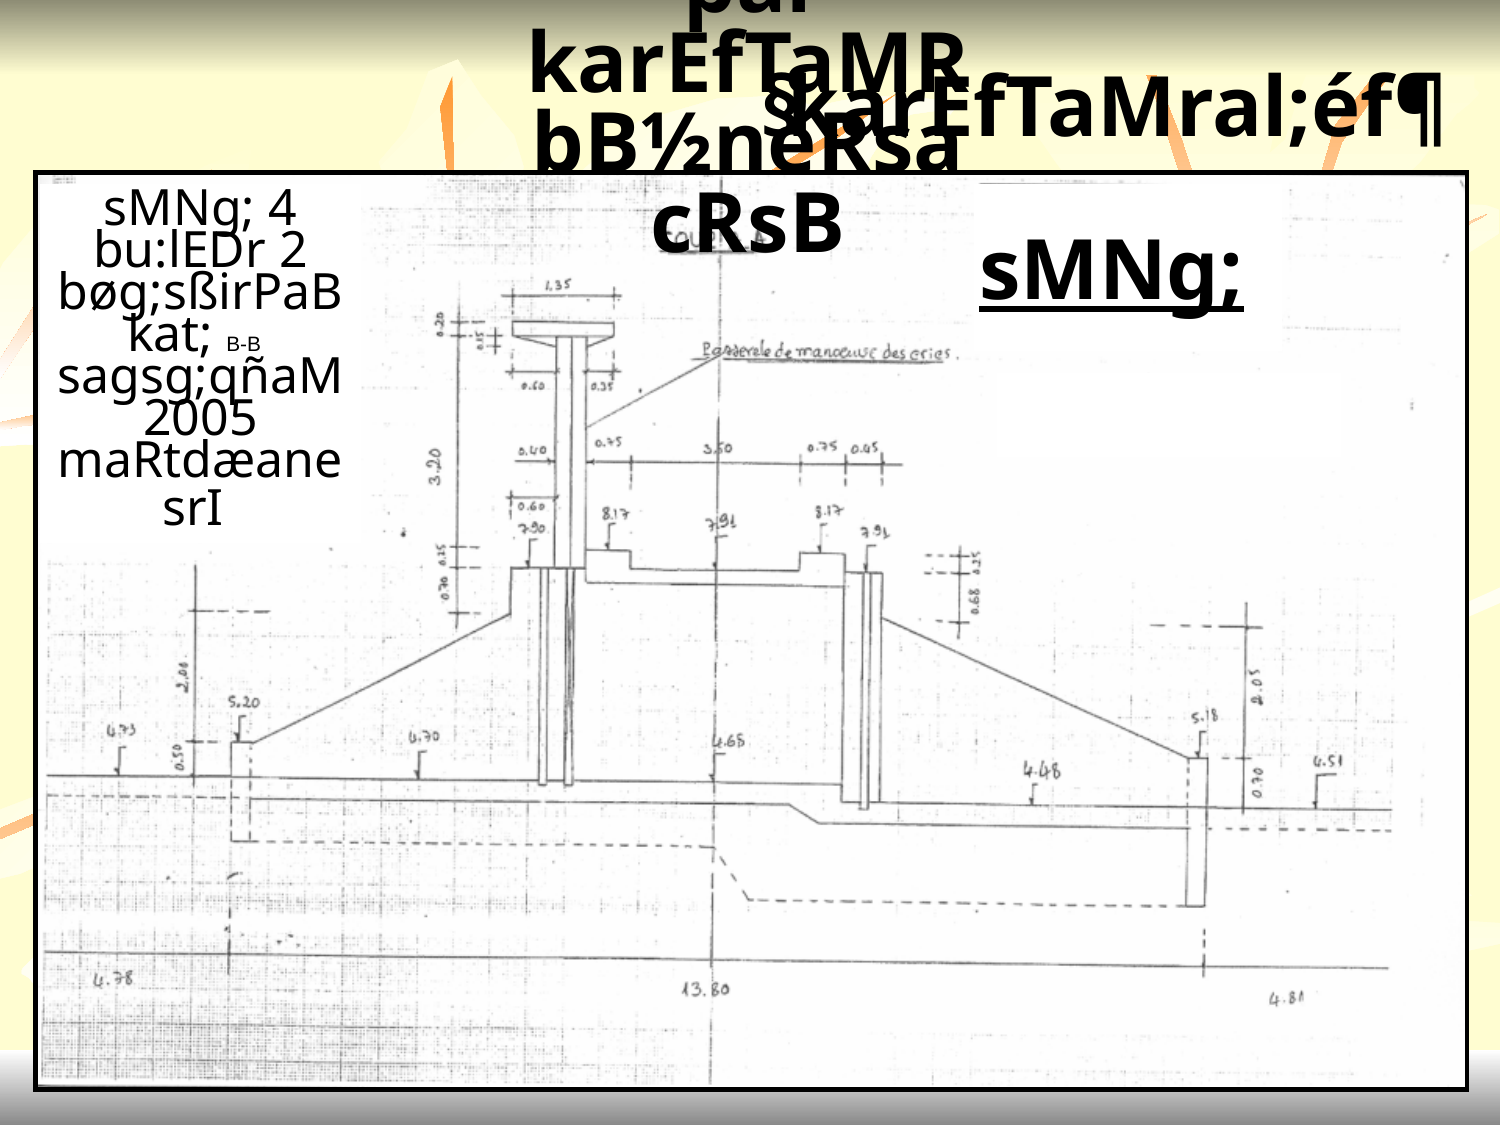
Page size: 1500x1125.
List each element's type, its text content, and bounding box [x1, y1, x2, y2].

picture [37, 174, 1466, 1088]
text_box bNþúHbNþal karEfTaMRbB½neRsacRsB [509, 0, 987, 173]
text_box karEfTaMral;éf¶ [987, 80, 1463, 156]
text_box § [746, 45, 936, 161]
